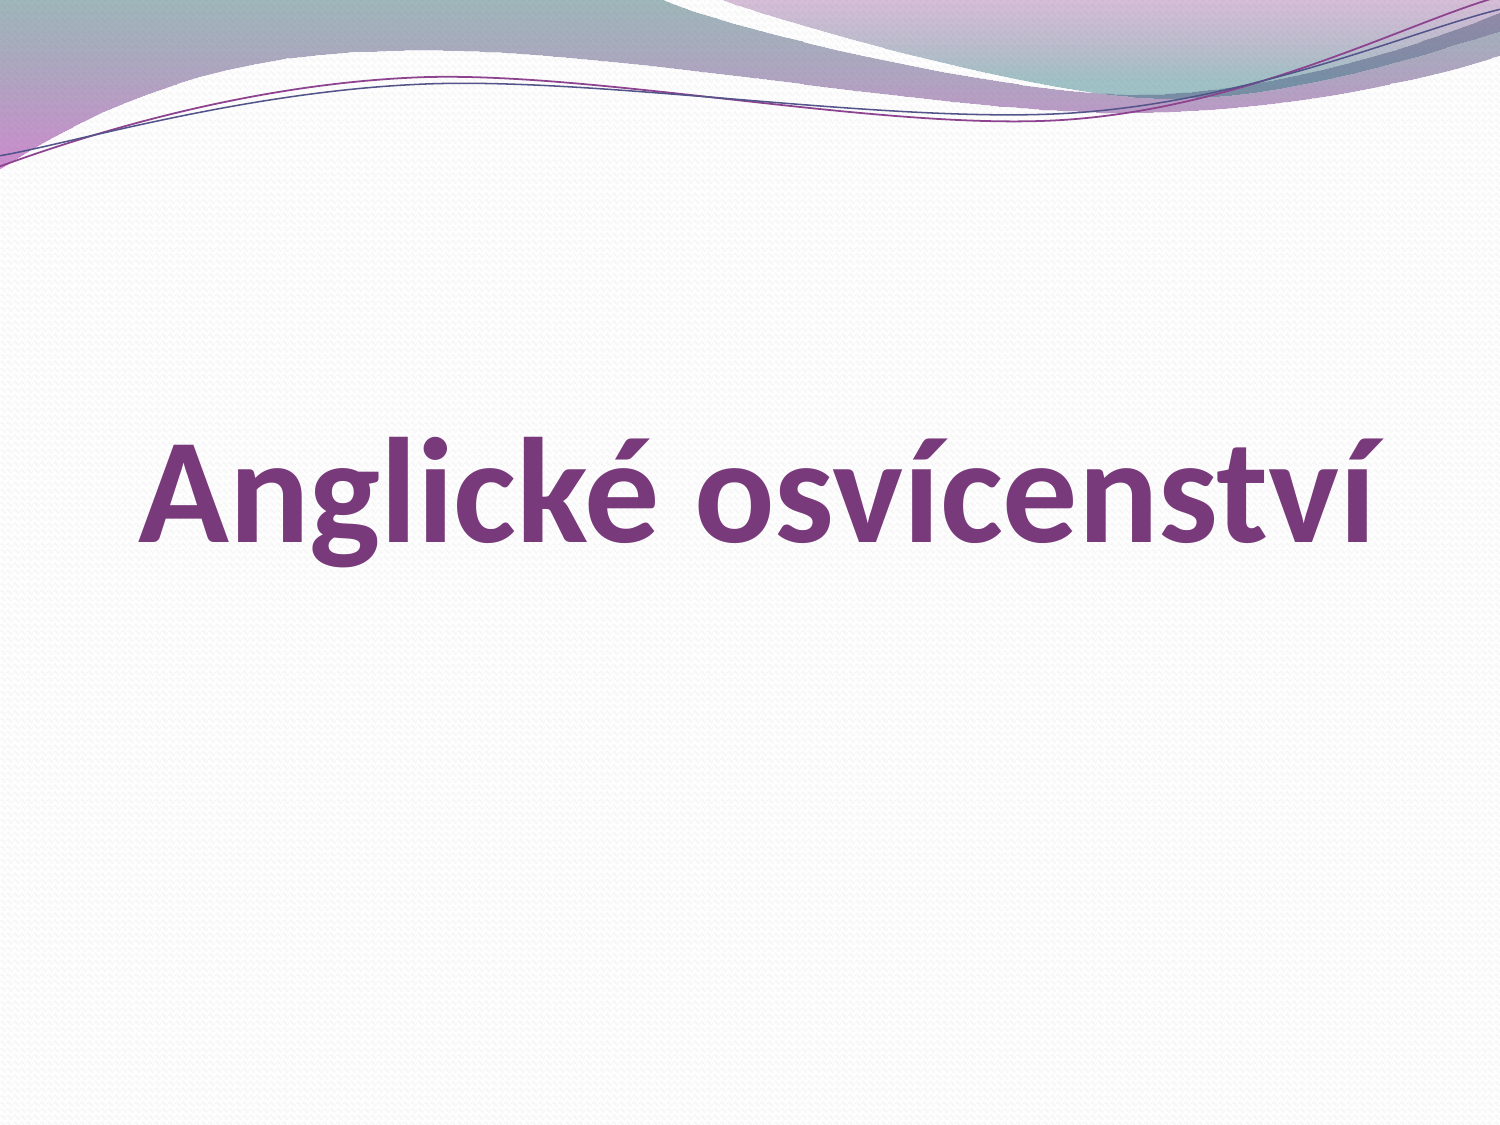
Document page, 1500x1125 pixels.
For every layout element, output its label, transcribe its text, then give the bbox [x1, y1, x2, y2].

title Anglické osvícenství [76, 385, 1440, 573]
